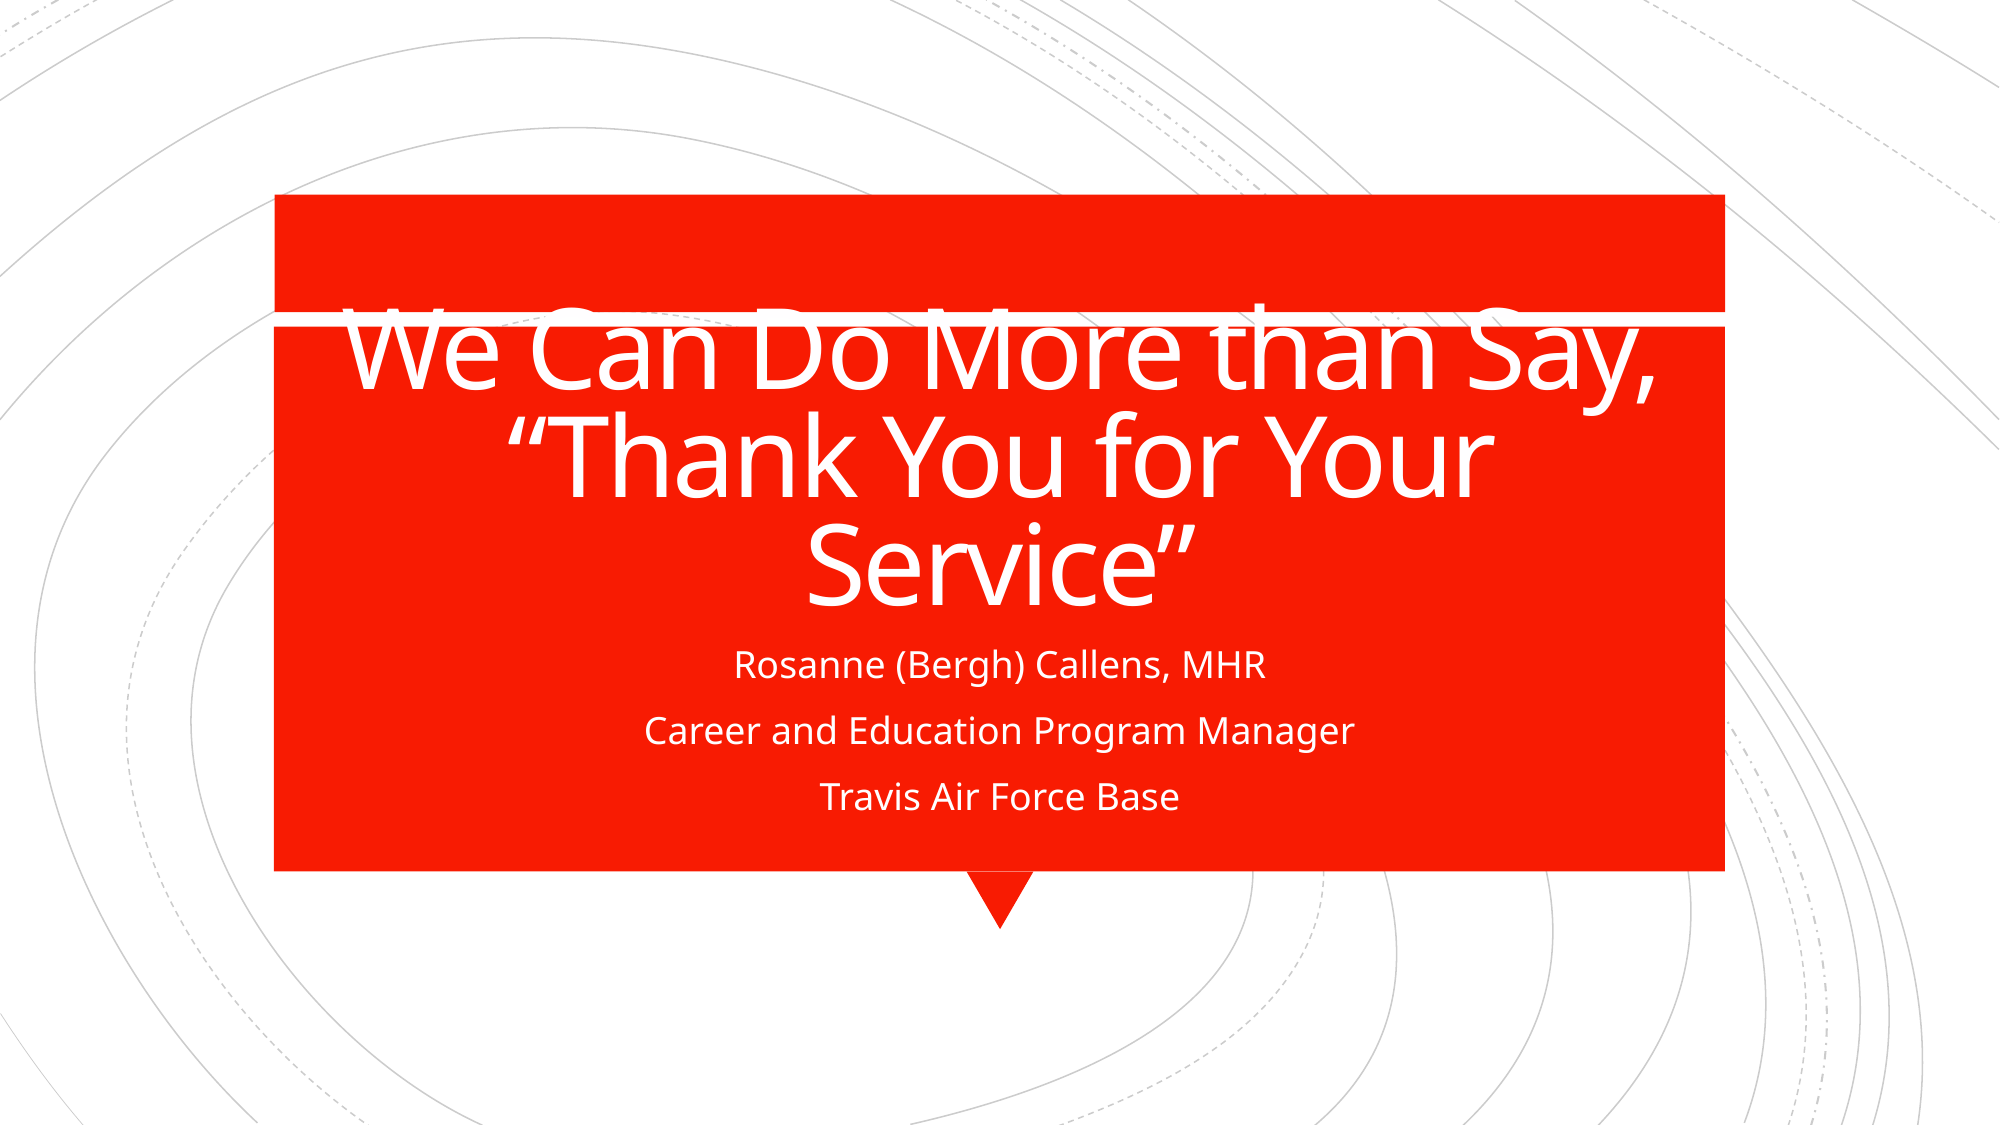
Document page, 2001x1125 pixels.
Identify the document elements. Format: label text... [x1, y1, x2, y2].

subtitle Rosanne (Bergh) Callens, MHR Career and Education Program Manager Travis Air Force Base [288, 640, 1712, 858]
title We Can Do More than Say, “Thank You for Your Service” [288, 340, 1713, 628]
